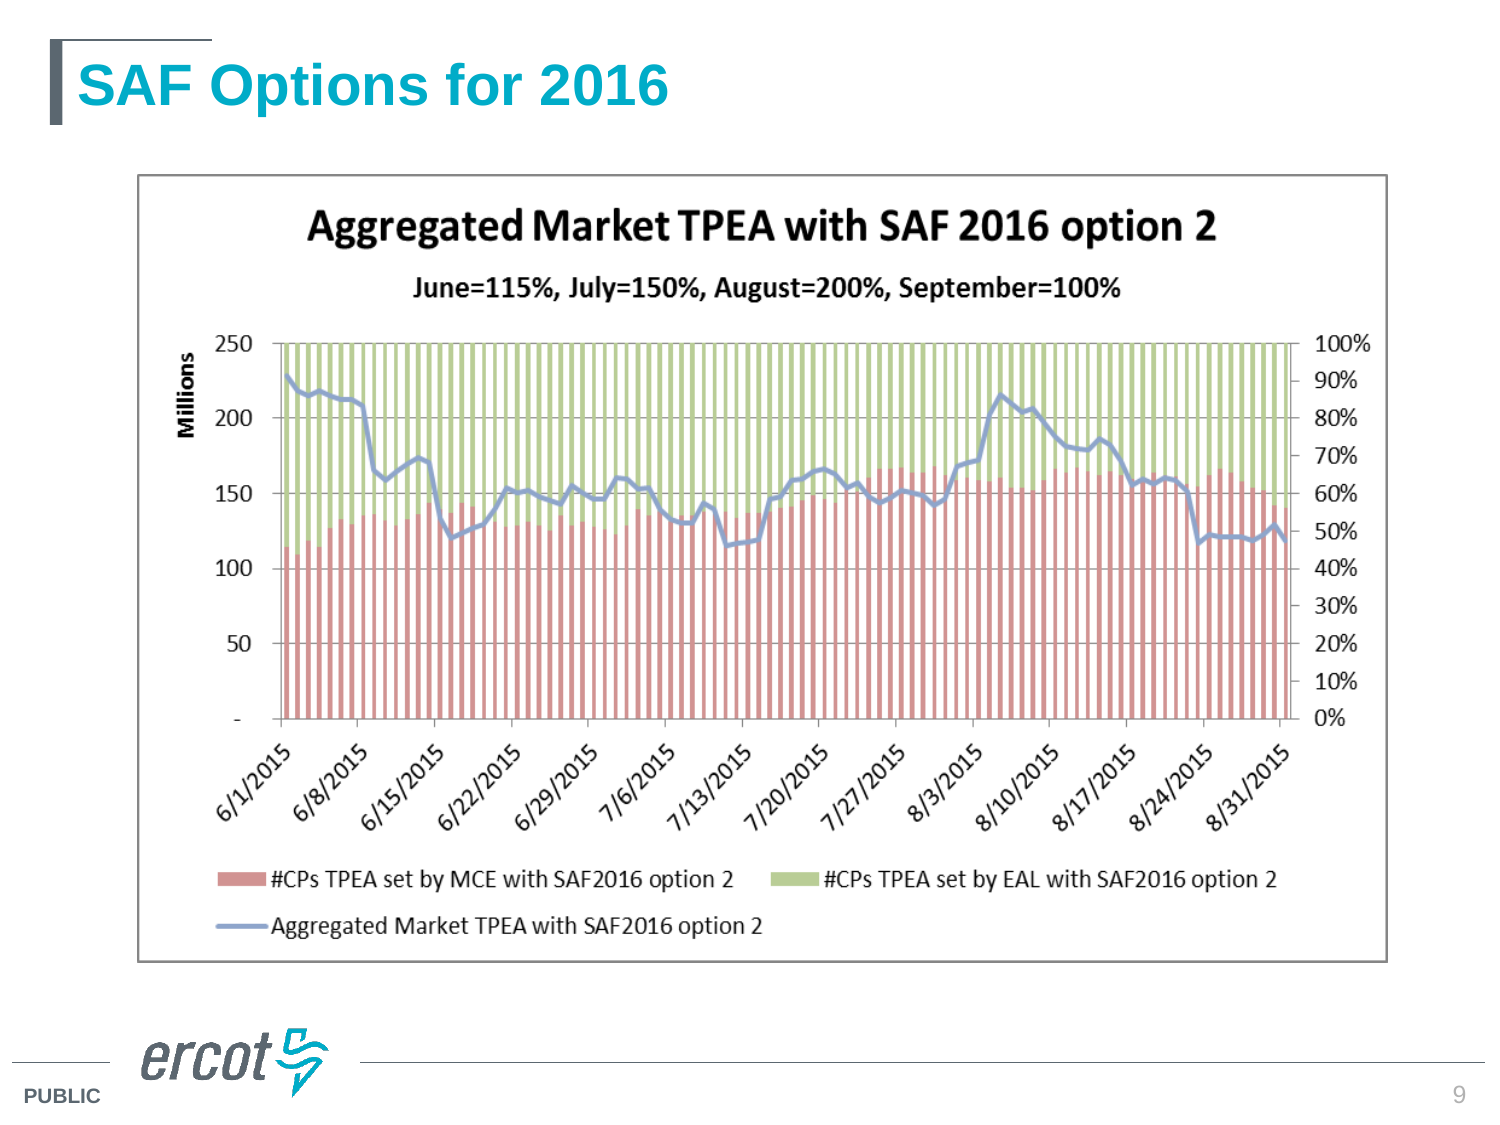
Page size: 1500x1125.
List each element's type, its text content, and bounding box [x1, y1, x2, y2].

picture [137, 174, 1388, 963]
title SAF Options for 2016 [62, 39, 1450, 228]
picture [137, 1024, 332, 1100]
slide_number 9 [1437, 1076, 1475, 1112]
